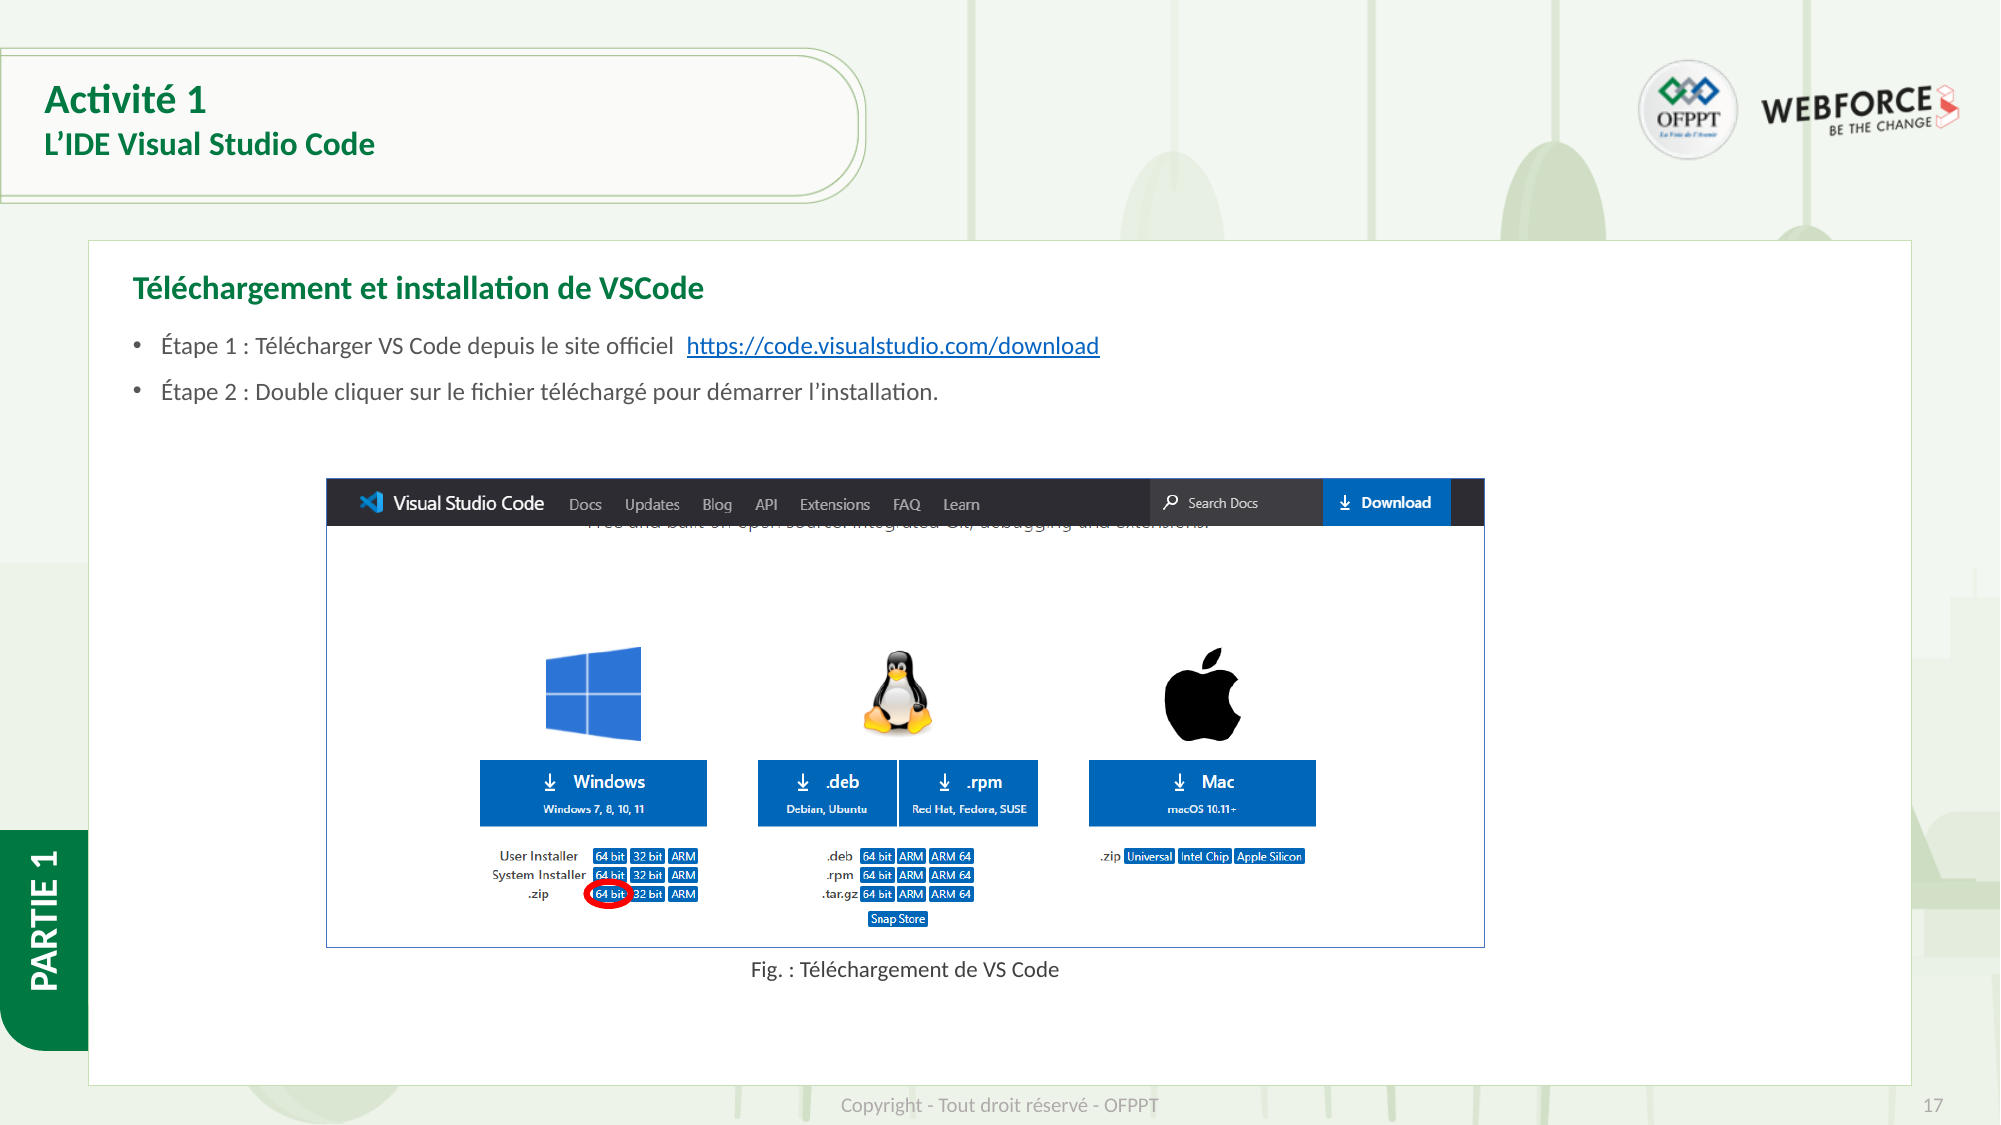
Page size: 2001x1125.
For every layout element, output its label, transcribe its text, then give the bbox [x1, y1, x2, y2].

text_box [326, 478, 1485, 948]
title Activité 1 [29, 65, 863, 119]
picture [1754, 75, 1967, 145]
list Étape 1 : Télécharger VS Code depuis le site officiel https://code.visualstudio.com/download Étape 2 : Double cliquer sur le fichier téléchargé pour démarrer l’installation. [118, 318, 1881, 1060]
list L’IDE Visual Studio Code [29, 119, 863, 192]
list Téléchargement et installation de VSCode [118, 265, 1881, 318]
text_box Fig. : Téléchargement de VS Code [570, 948, 1242, 990]
picture [1634, 56, 1743, 164]
